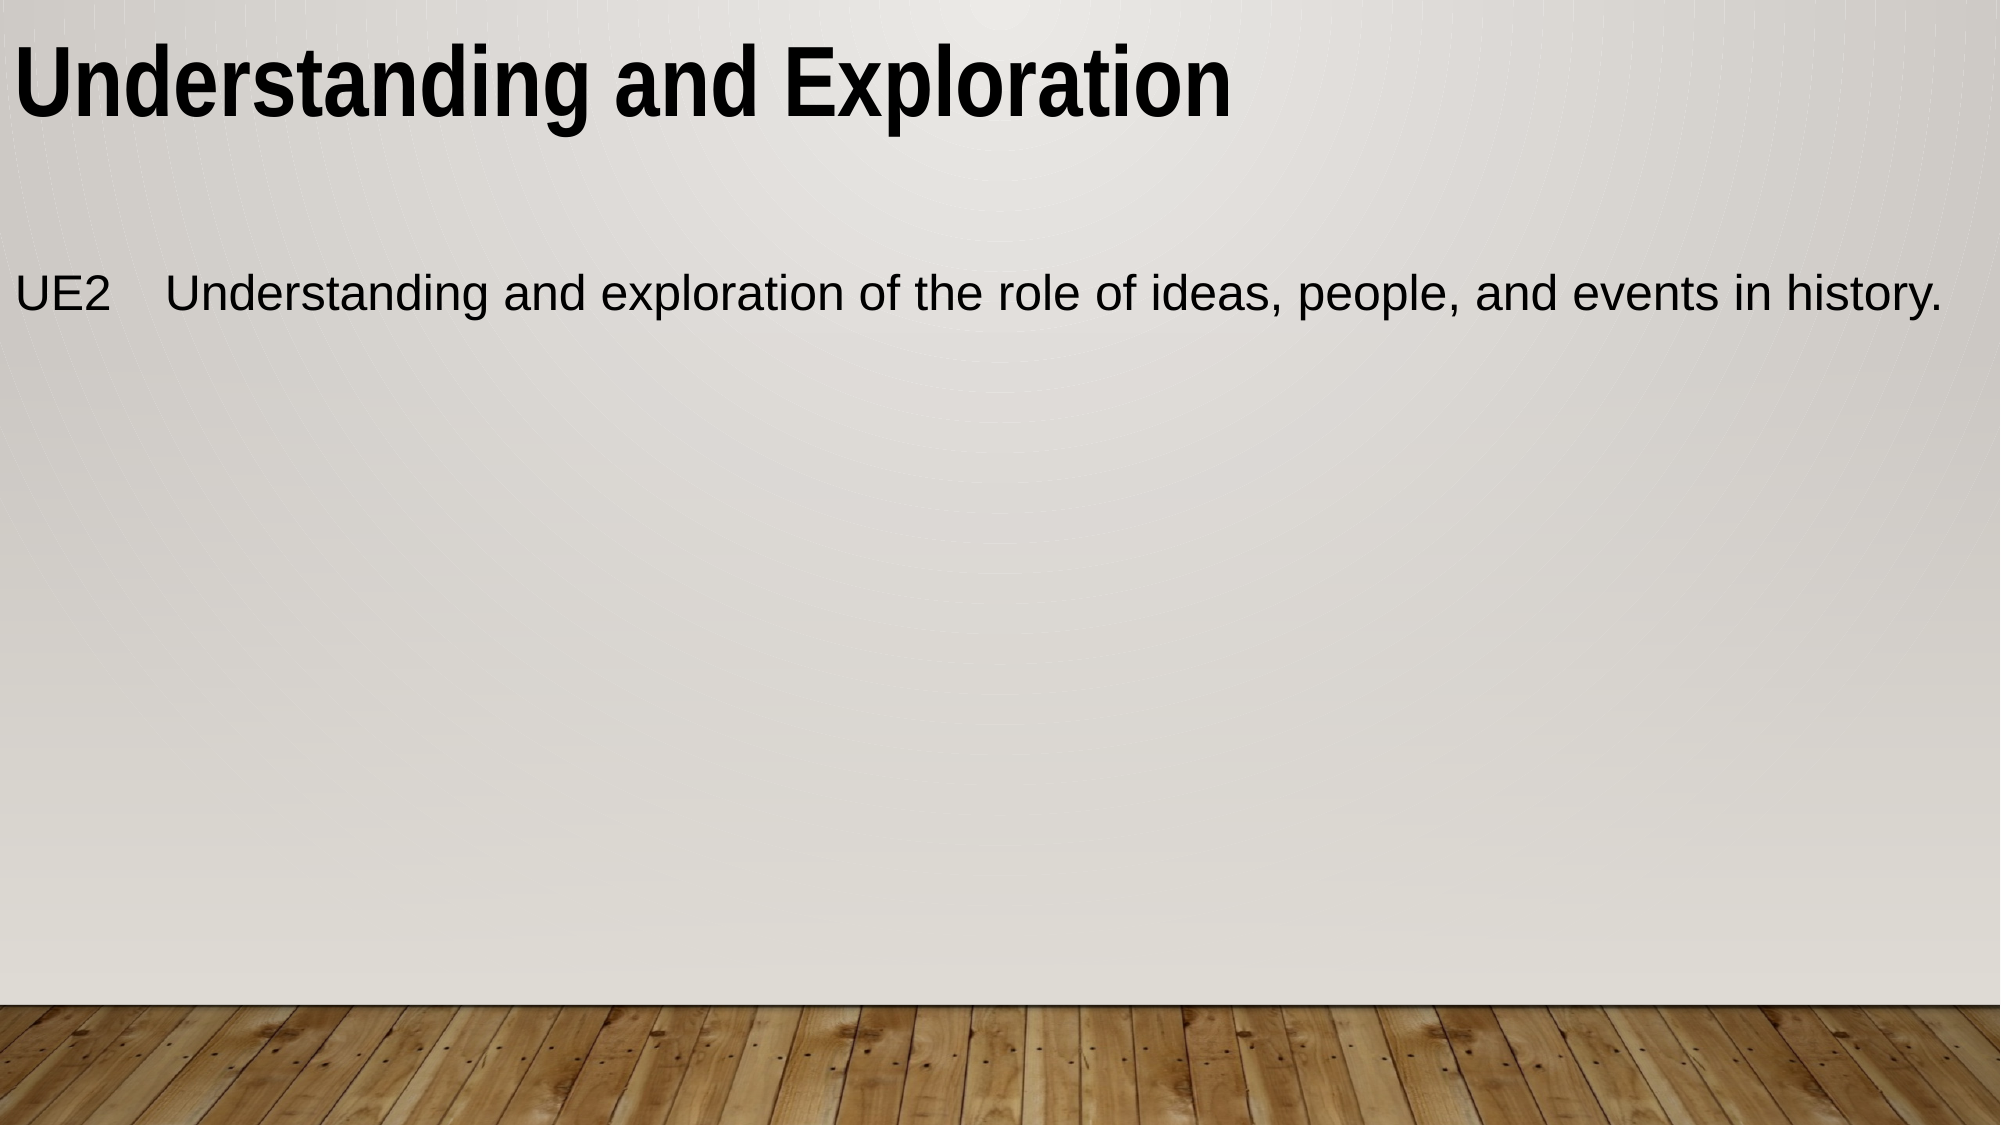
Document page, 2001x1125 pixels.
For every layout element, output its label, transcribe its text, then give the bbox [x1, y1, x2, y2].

picture [0, 1005, 2000, 1125]
text_box Understanding and Exploration UE2 Understanding and exploration of the role of ideas, people, and events in history. [0, 9, 1987, 461]
